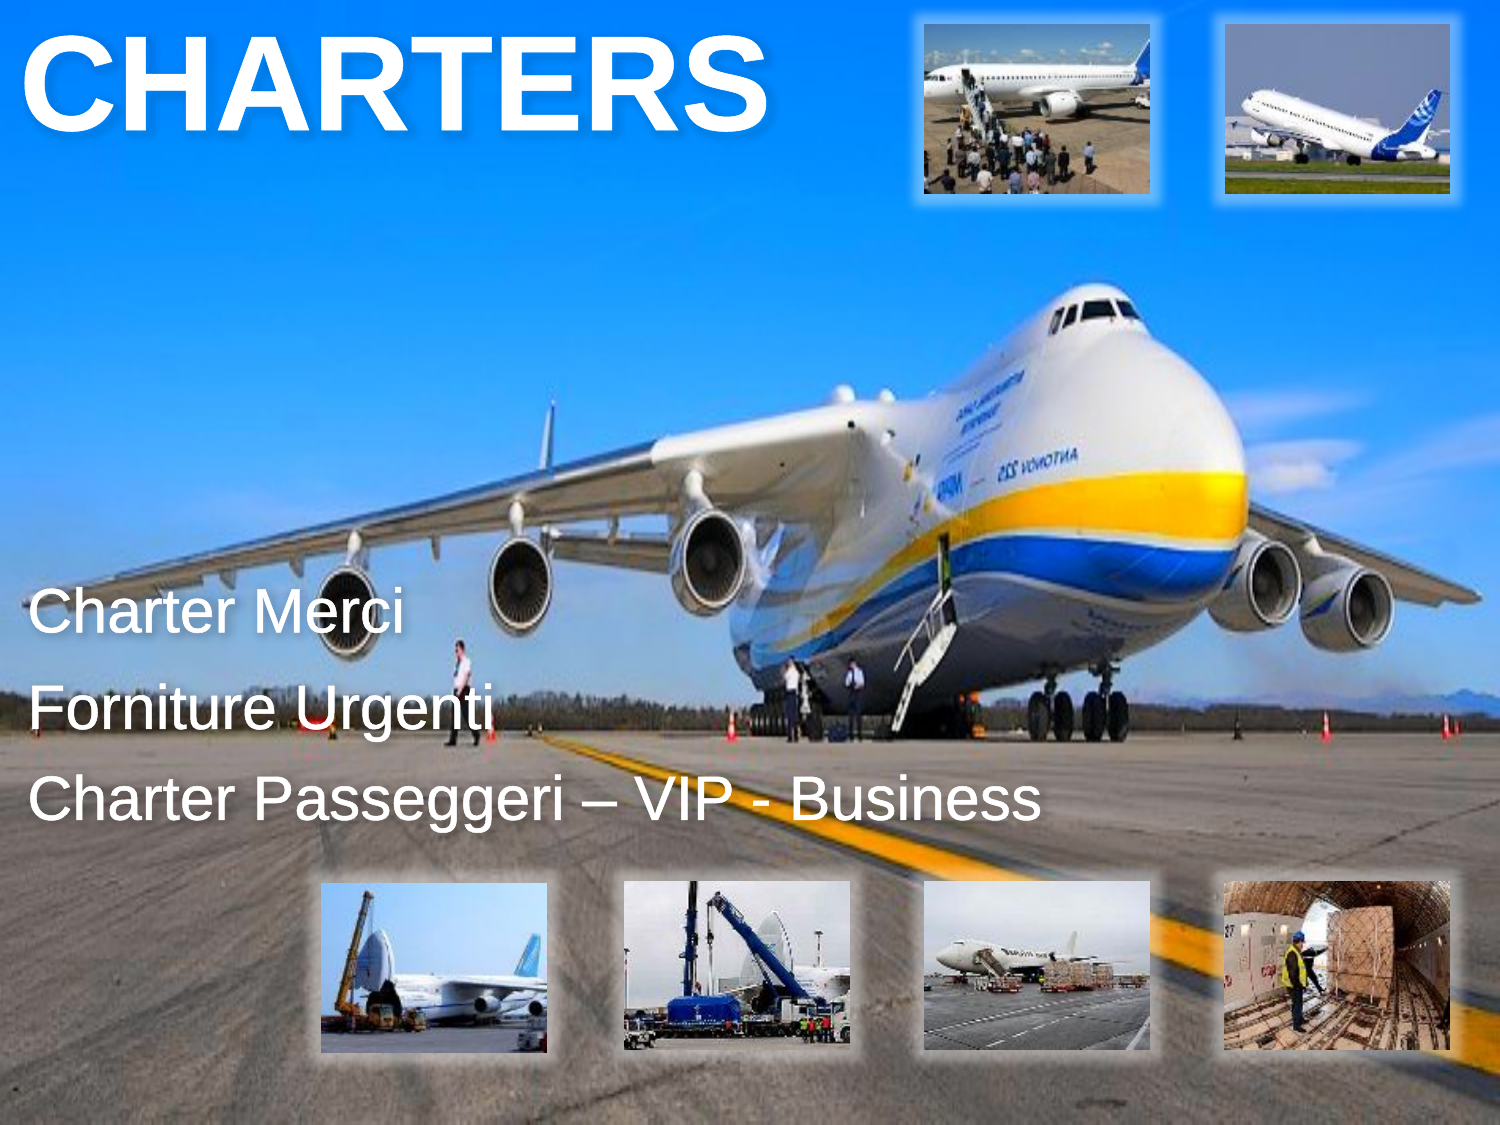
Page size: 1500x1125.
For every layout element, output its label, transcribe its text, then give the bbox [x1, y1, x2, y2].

text_box Forniture Urgenti [12, 659, 563, 749]
picture [0, 0, 1500, 1125]
text_box Charter Passeggeri – VIP - Business [12, 750, 1059, 840]
text_box CHARTERS [4, 0, 787, 165]
text_box Charter Merci [12, 562, 438, 659]
